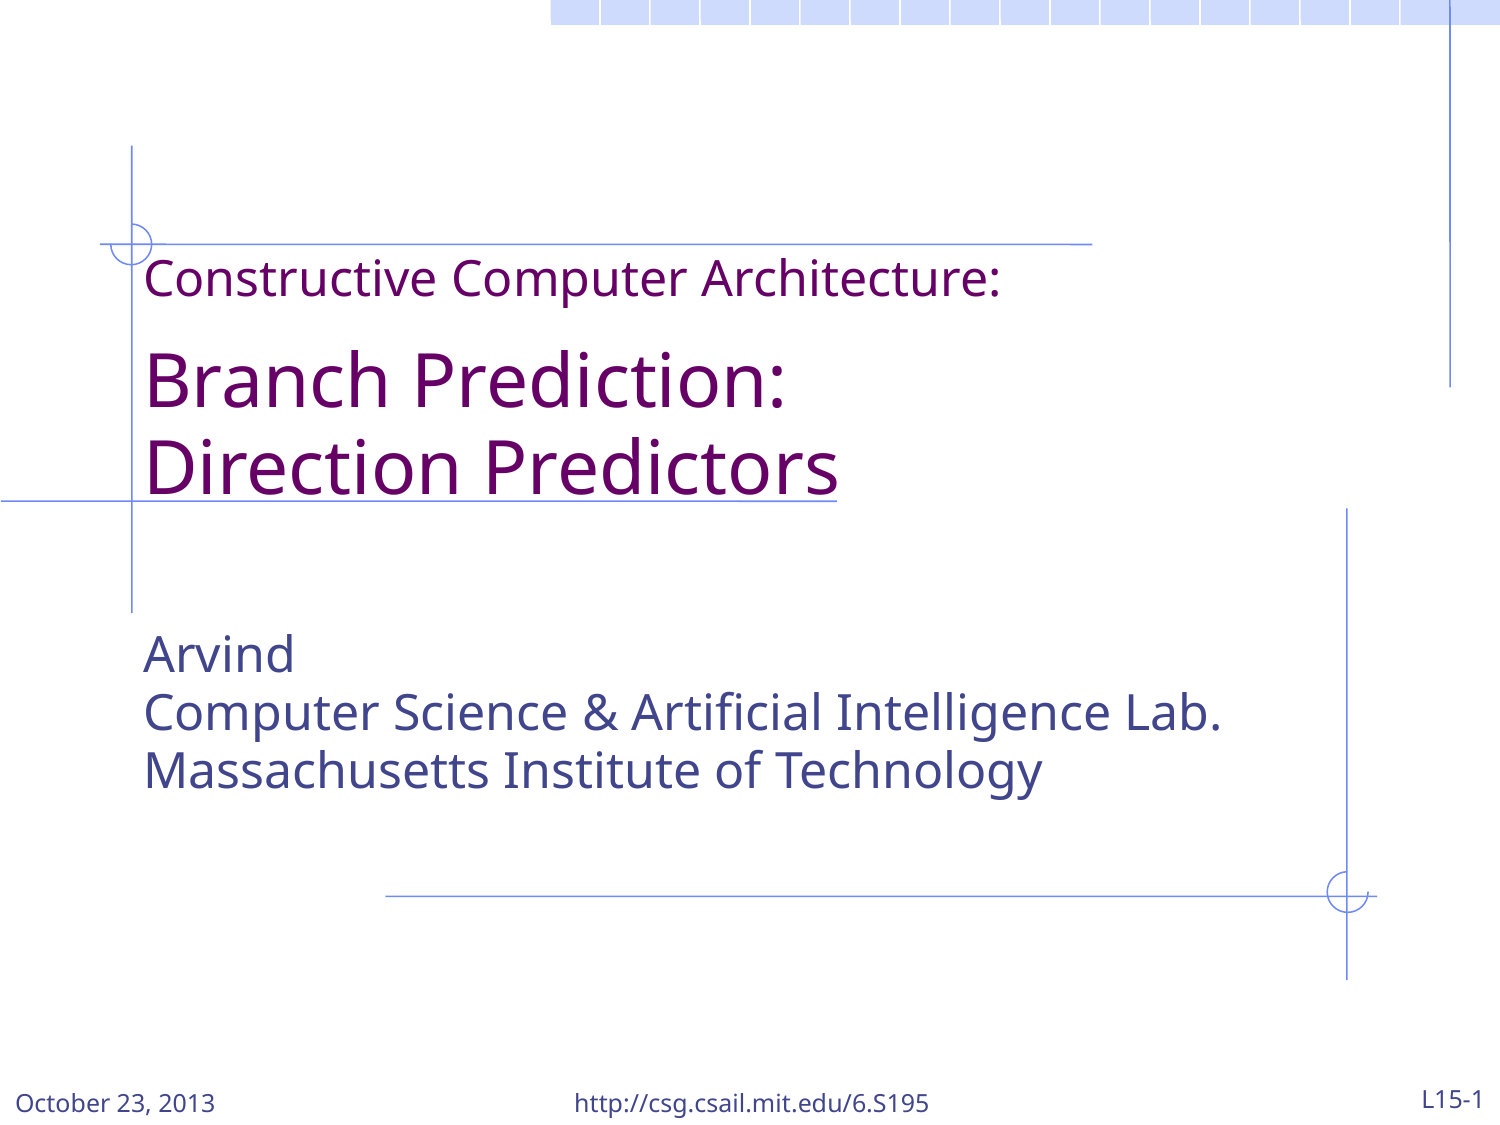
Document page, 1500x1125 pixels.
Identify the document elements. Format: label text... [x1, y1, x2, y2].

subtitle Constructive Computer Architecture: Branch Prediction: Direction Predictors Arvind Computer Science & Artificial Intelligence Lab. Massachusetts Institute of Technology [127, 250, 1425, 1014]
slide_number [0, 1049, 313, 1125]
footer http://csg.csail.mit.edu/6.S195 [508, 1049, 997, 1125]
slide_number L15-1 [1187, 1049, 1500, 1125]
